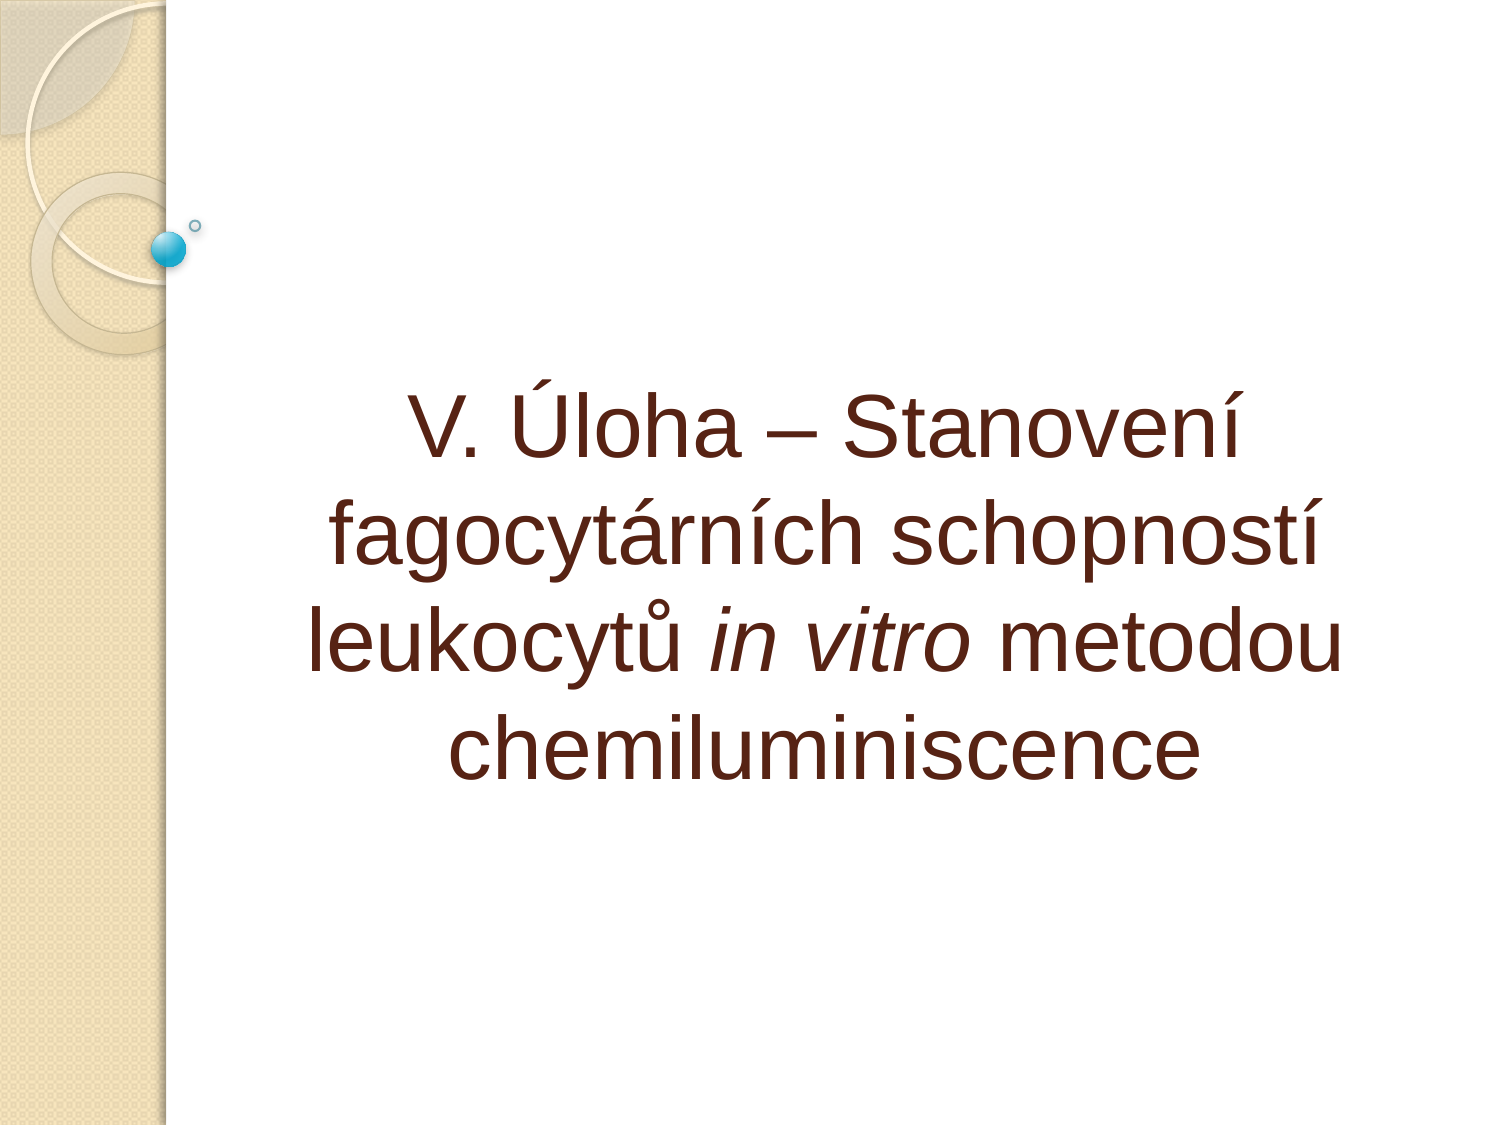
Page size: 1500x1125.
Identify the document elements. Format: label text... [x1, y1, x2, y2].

title V. Úloha – Stanovení fagocytárních schopností leukocytů in vitro metodou chemiluminiscence [218, 320, 1434, 805]
